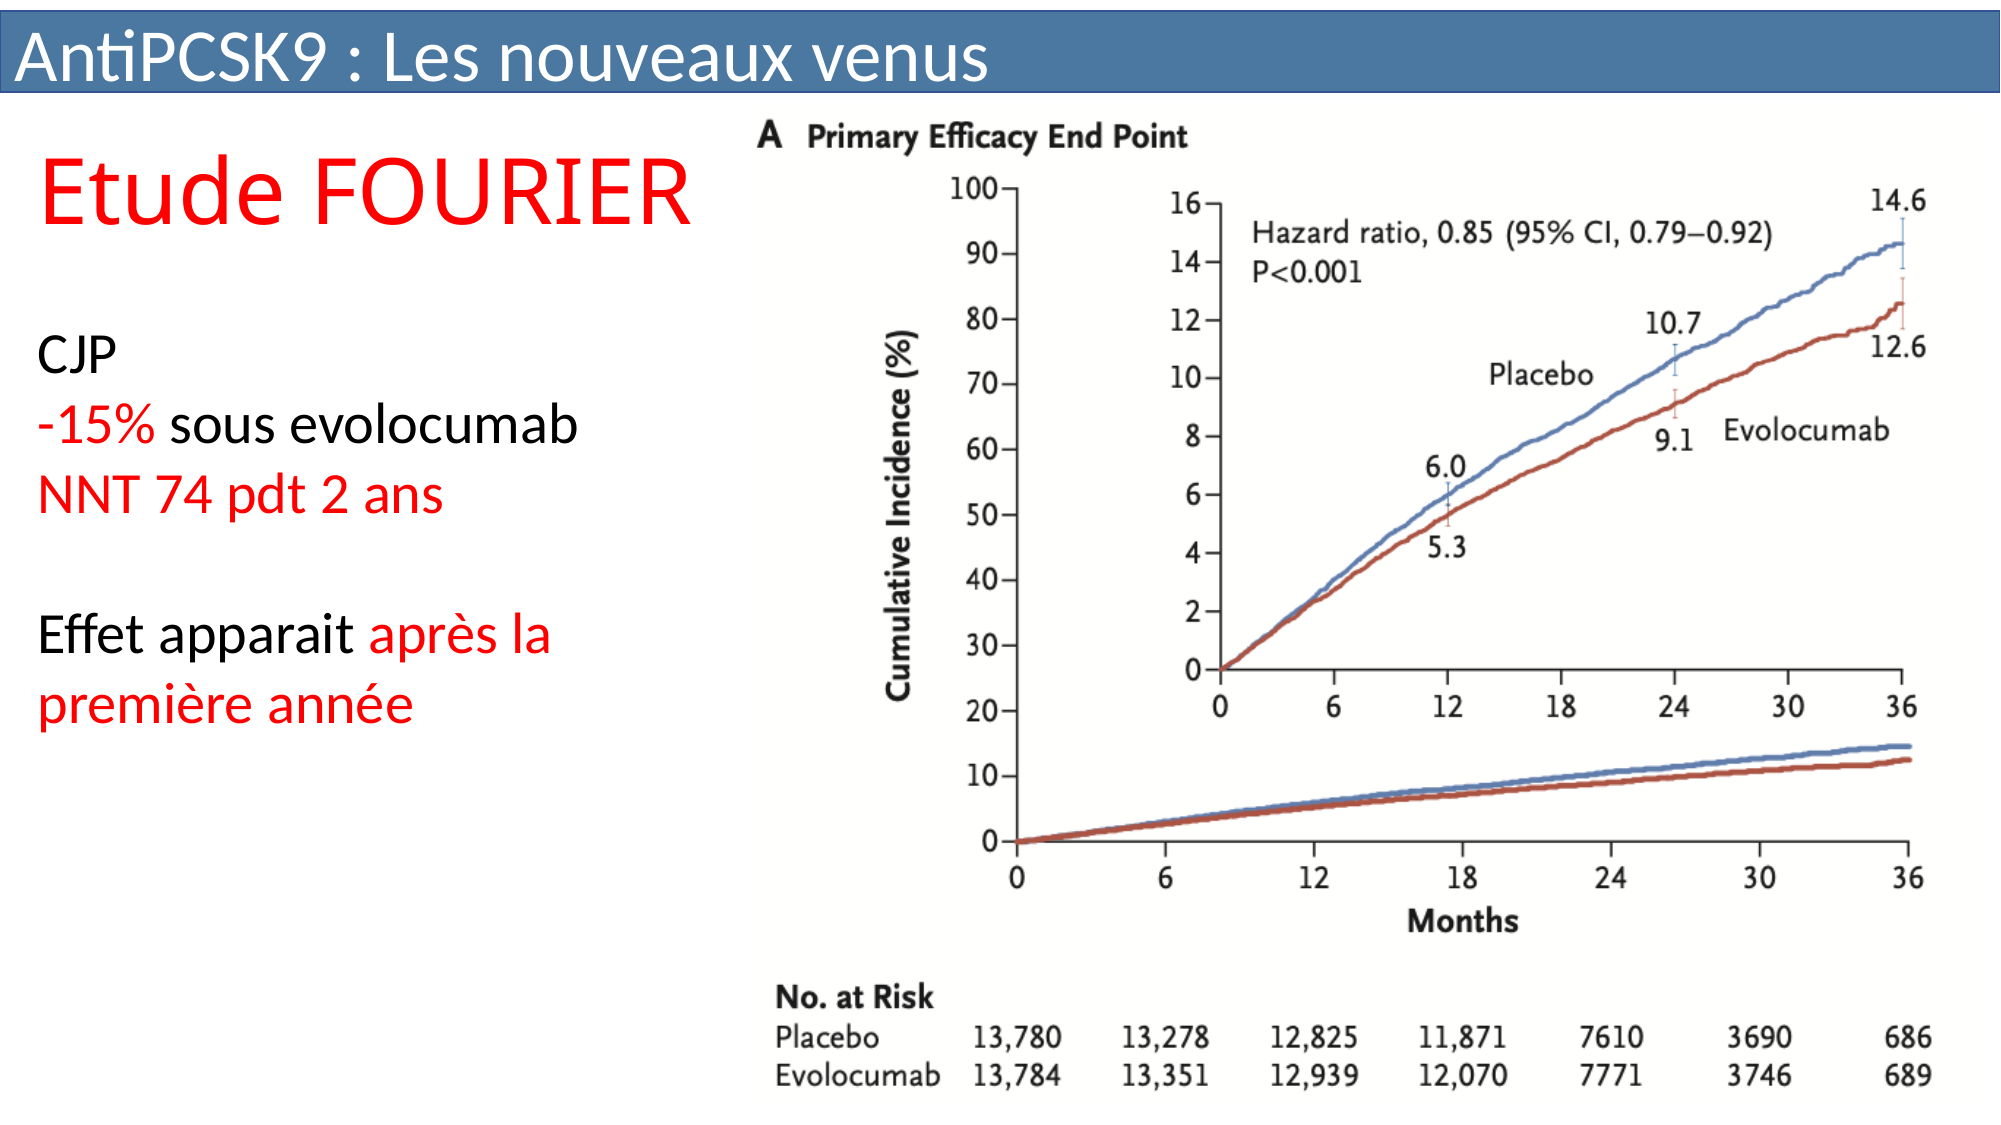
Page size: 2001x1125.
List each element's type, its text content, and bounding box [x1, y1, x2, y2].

text_box AntiPCSK9 : Les nouveaux venus [0, 10, 2000, 93]
title Etude FOURIER [22, 93, 1673, 328]
picture [751, 107, 1977, 1105]
text_box CJP -15% sous evolocumab NNT 74 pdt 2 ans Effet apparait après la première année [22, 307, 687, 813]
